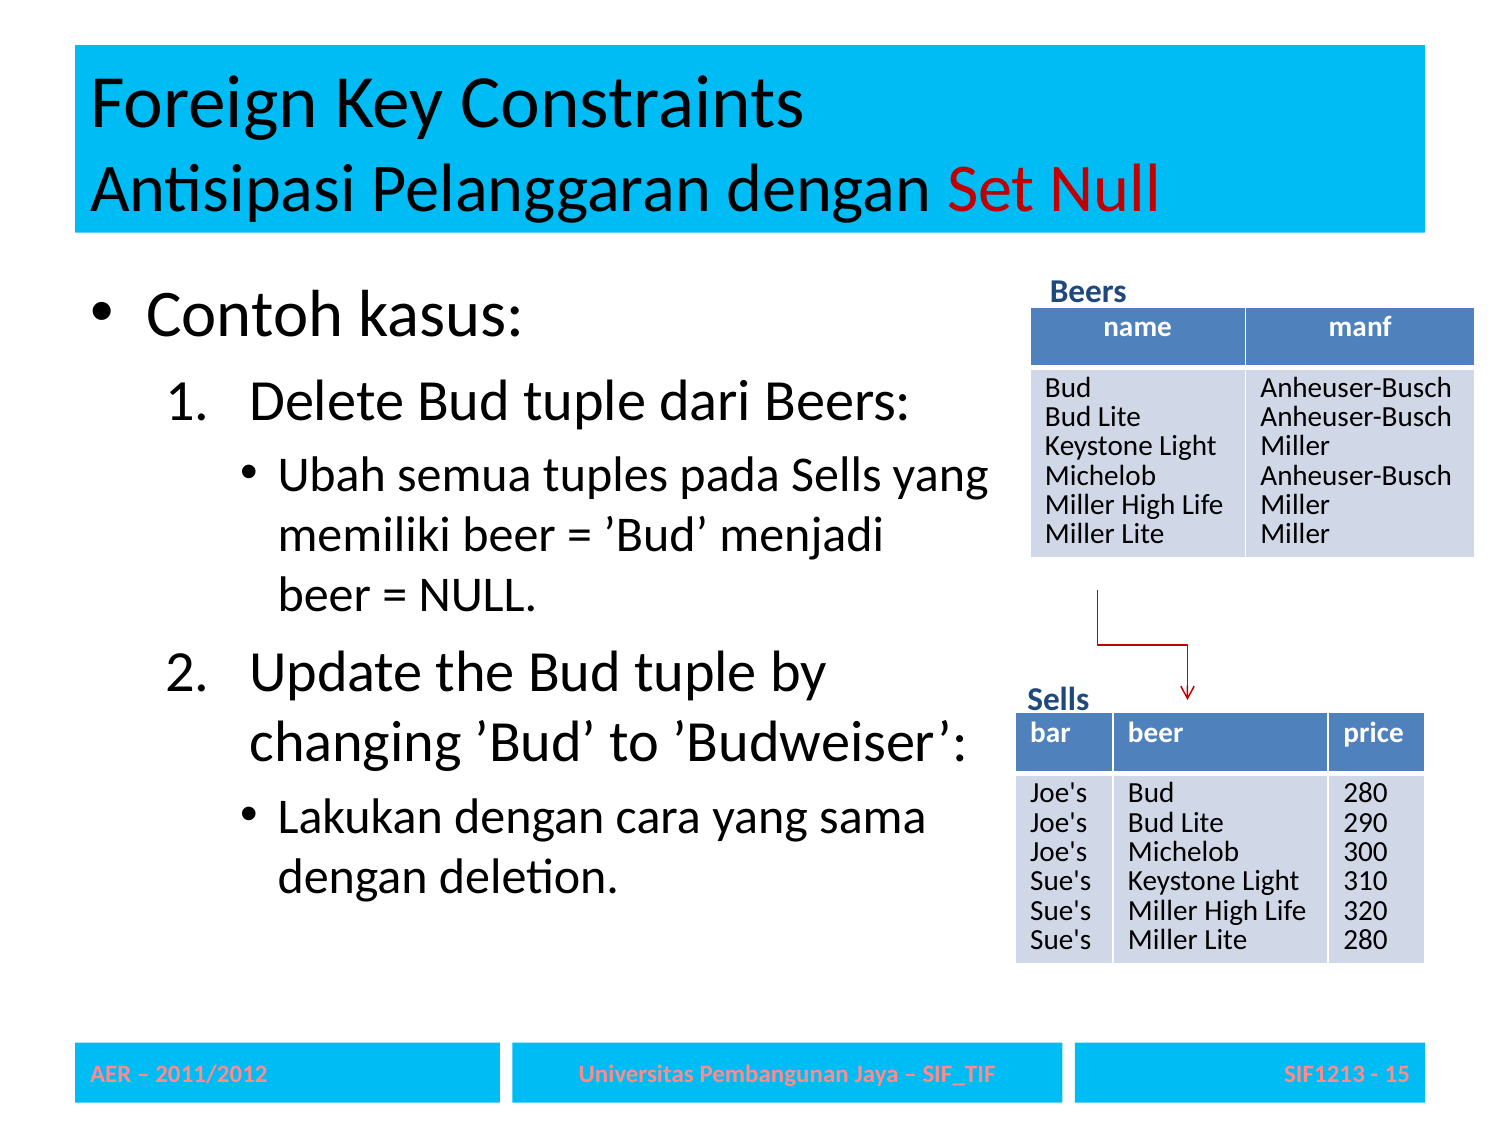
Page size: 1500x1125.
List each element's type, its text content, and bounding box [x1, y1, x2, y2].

title Foreign Key Constraints Antisipasi Pelanggaran dengan Set Null [75, 45, 1425, 233]
table_cell Bud Bud Lite Michelob Keystone Light Miller High Life Miller Lite [1114, 776, 1327, 963]
table_header price [1329, 713, 1424, 771]
table_cell Joe's Joe's Joe's Sue's Sue's Sue's [1016, 776, 1112, 963]
slide_number AER – 2011/2012 [75, 1042, 500, 1103]
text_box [1087, 599, 1198, 691]
slide_number SIF1213 - 15 [1074, 1042, 1425, 1103]
list Contoh kasus: Delete Bud tuple dari Beers: Ubah semua tuples pada Sells yang memiliki beer = ’Bud’ menjadi beer = NULL. Update the Bud tuple by changing ’Bud’ to ’Budweiser’: Lakukan dengan cara yang sama dengan deletion. [75, 262, 1025, 1005]
footer Universitas Pembangunan Jaya – SIF_TIF [512, 1042, 1063, 1103]
text_box Sells [1012, 669, 1112, 725]
table_cell 280 290 300 310 320 280 [1329, 776, 1424, 963]
table_header beer [1114, 713, 1327, 771]
table_cell Anheuser-Busch Anheuser-Busch Miller Anheuser-Busch Miller Miller [1246, 370, 1474, 557]
table_cell Bud Bud Lite Keystone Light Michelob Miller High Life Miller Lite [1031, 370, 1245, 557]
table_header manf [1246, 308, 1474, 365]
table_header bar [1016, 725, 1112, 771]
table_header name [1031, 308, 1245, 365]
text_box Beers [1035, 261, 1142, 317]
